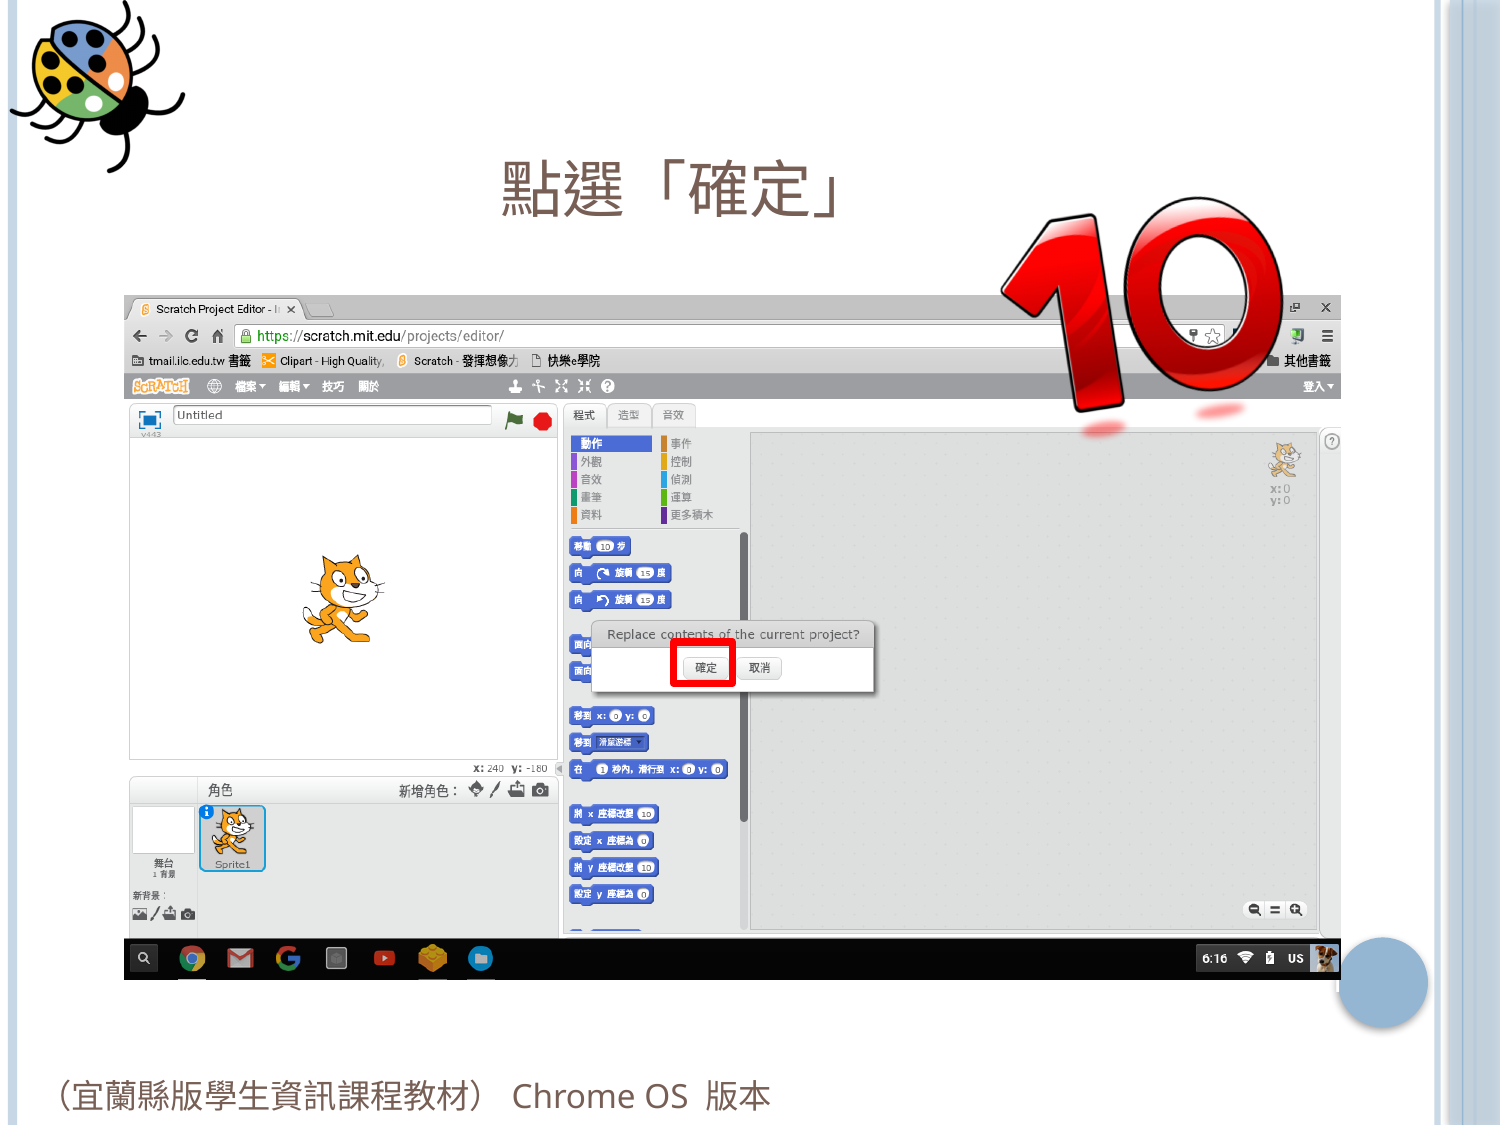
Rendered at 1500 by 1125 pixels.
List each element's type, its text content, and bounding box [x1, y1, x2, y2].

title 點選「確定」 [75, 45, 1300, 233]
picture [0, 0, 169, 176]
footer （宜蘭縣版學生資訊課程教材）Chrome OS 版本 [23, 1065, 809, 1125]
picture [124, 233, 1342, 980]
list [1002, 196, 1293, 434]
